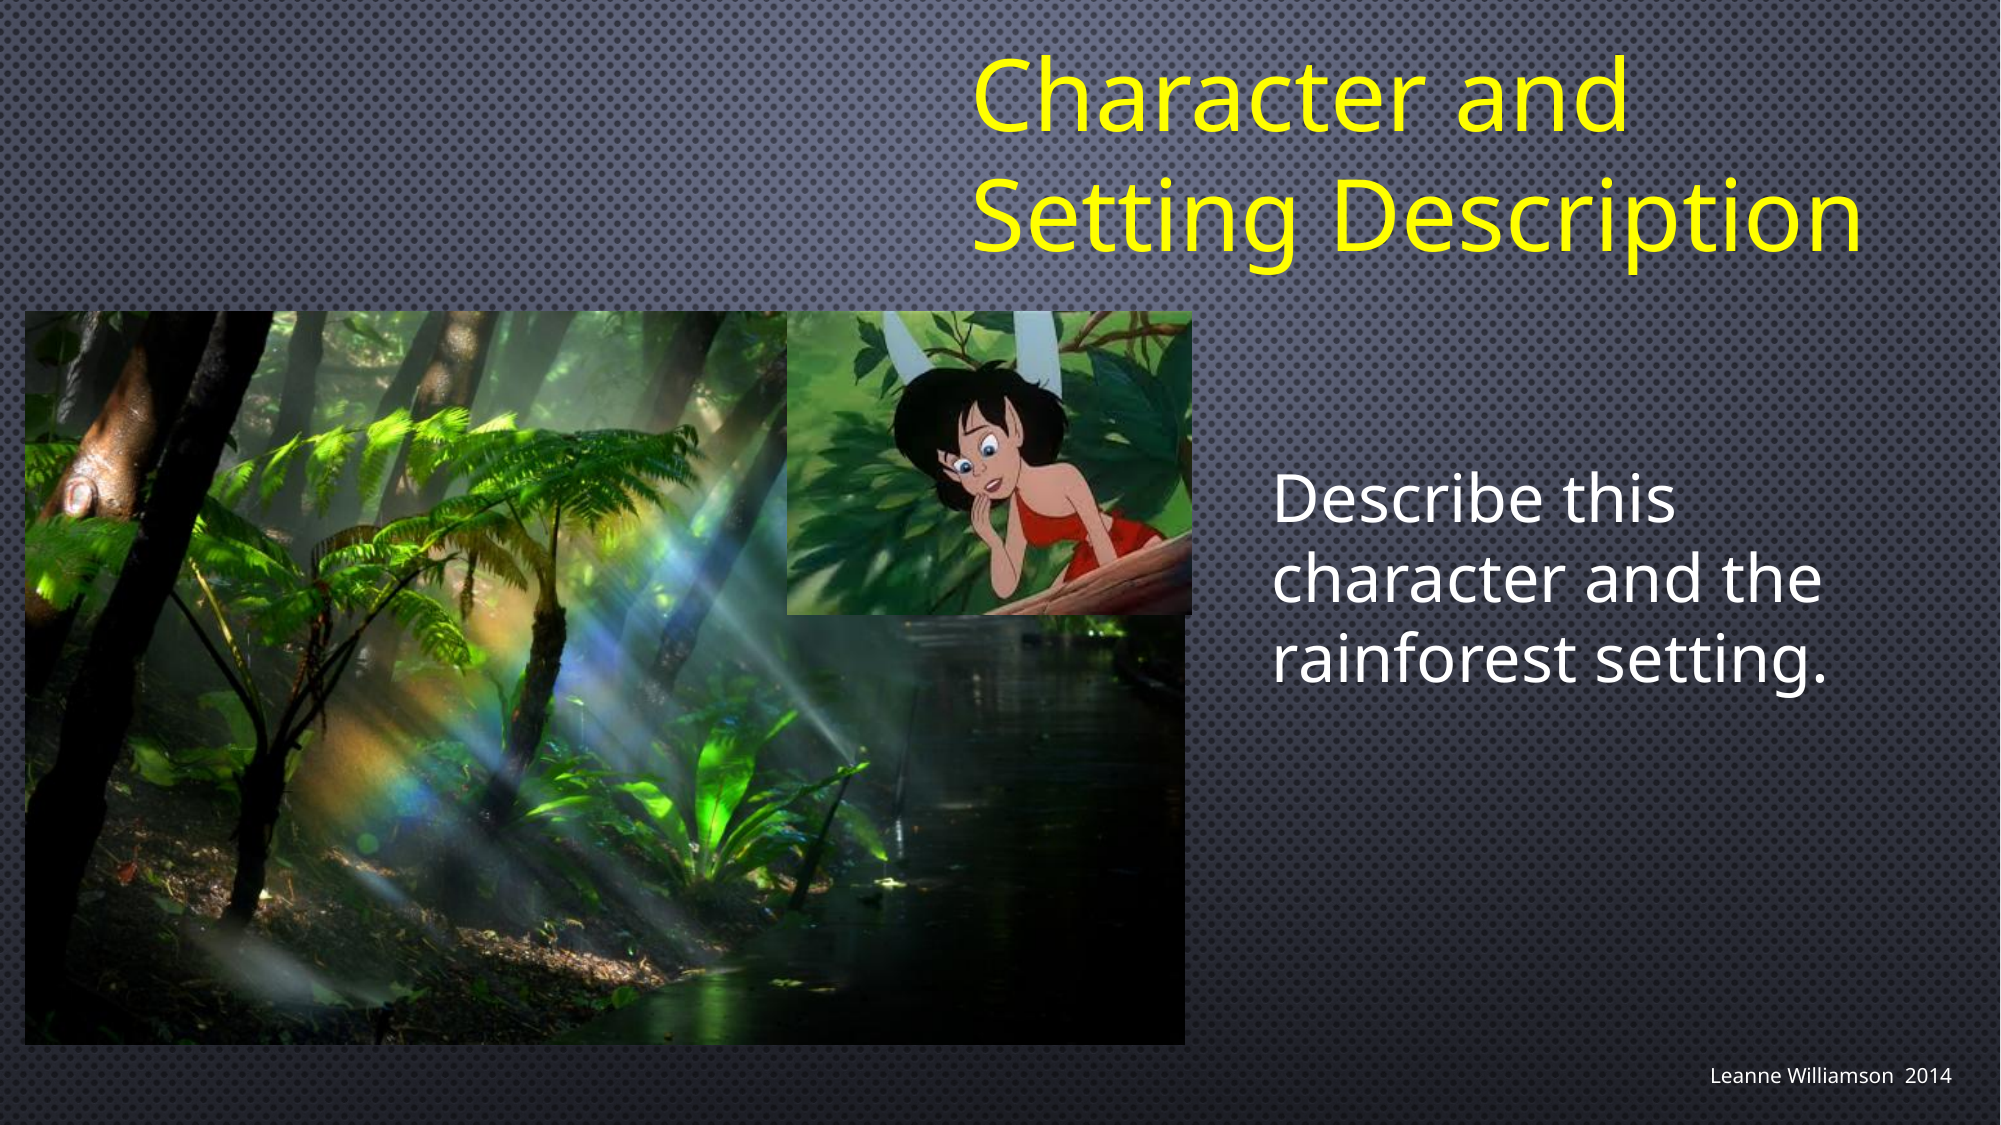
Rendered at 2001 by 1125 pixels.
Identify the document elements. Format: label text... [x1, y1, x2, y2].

text_box Describe this character and the rainforest setting. [1257, 448, 1944, 704]
text_box Character and Setting Description [955, 24, 1970, 280]
picture [25, 310, 1193, 1046]
text_box Leanne Williamson 2014 [1695, 1055, 1967, 1096]
